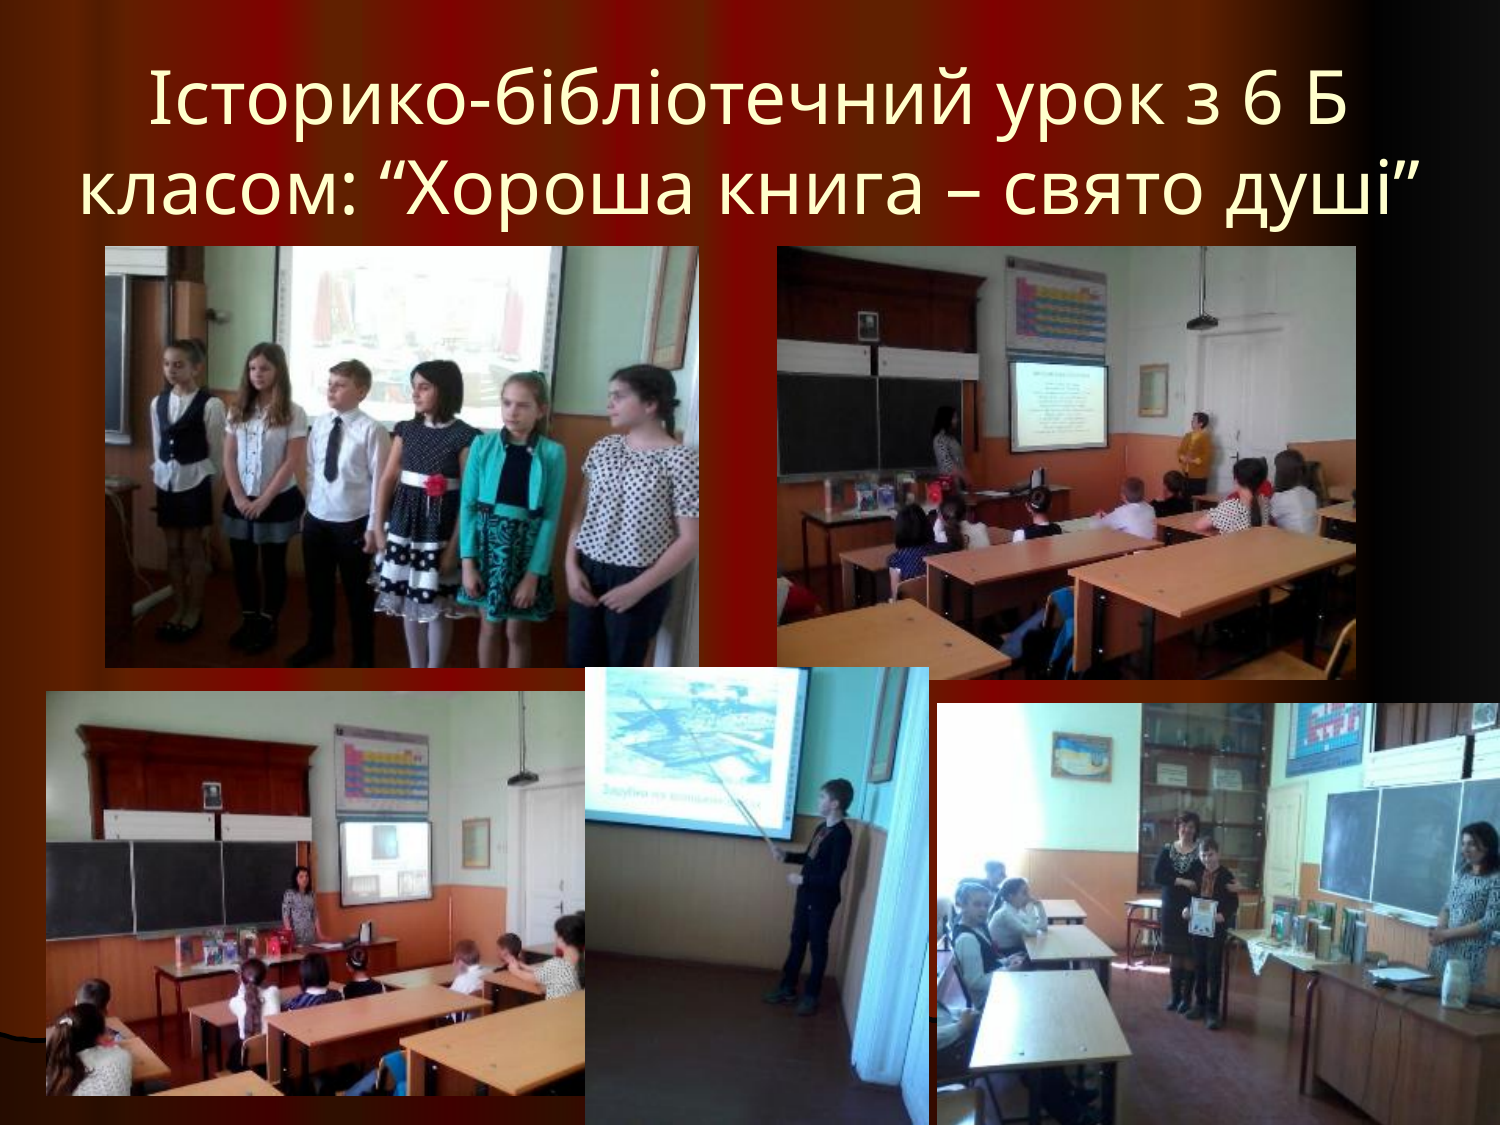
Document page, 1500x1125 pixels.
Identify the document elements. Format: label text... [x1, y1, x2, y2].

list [105, 245, 699, 669]
picture [46, 245, 1356, 1125]
picture [937, 702, 1500, 1125]
title Історико-бібліотечний урок з 6 Б класом: “Хороша книга – свято душі” [0, 45, 1500, 233]
